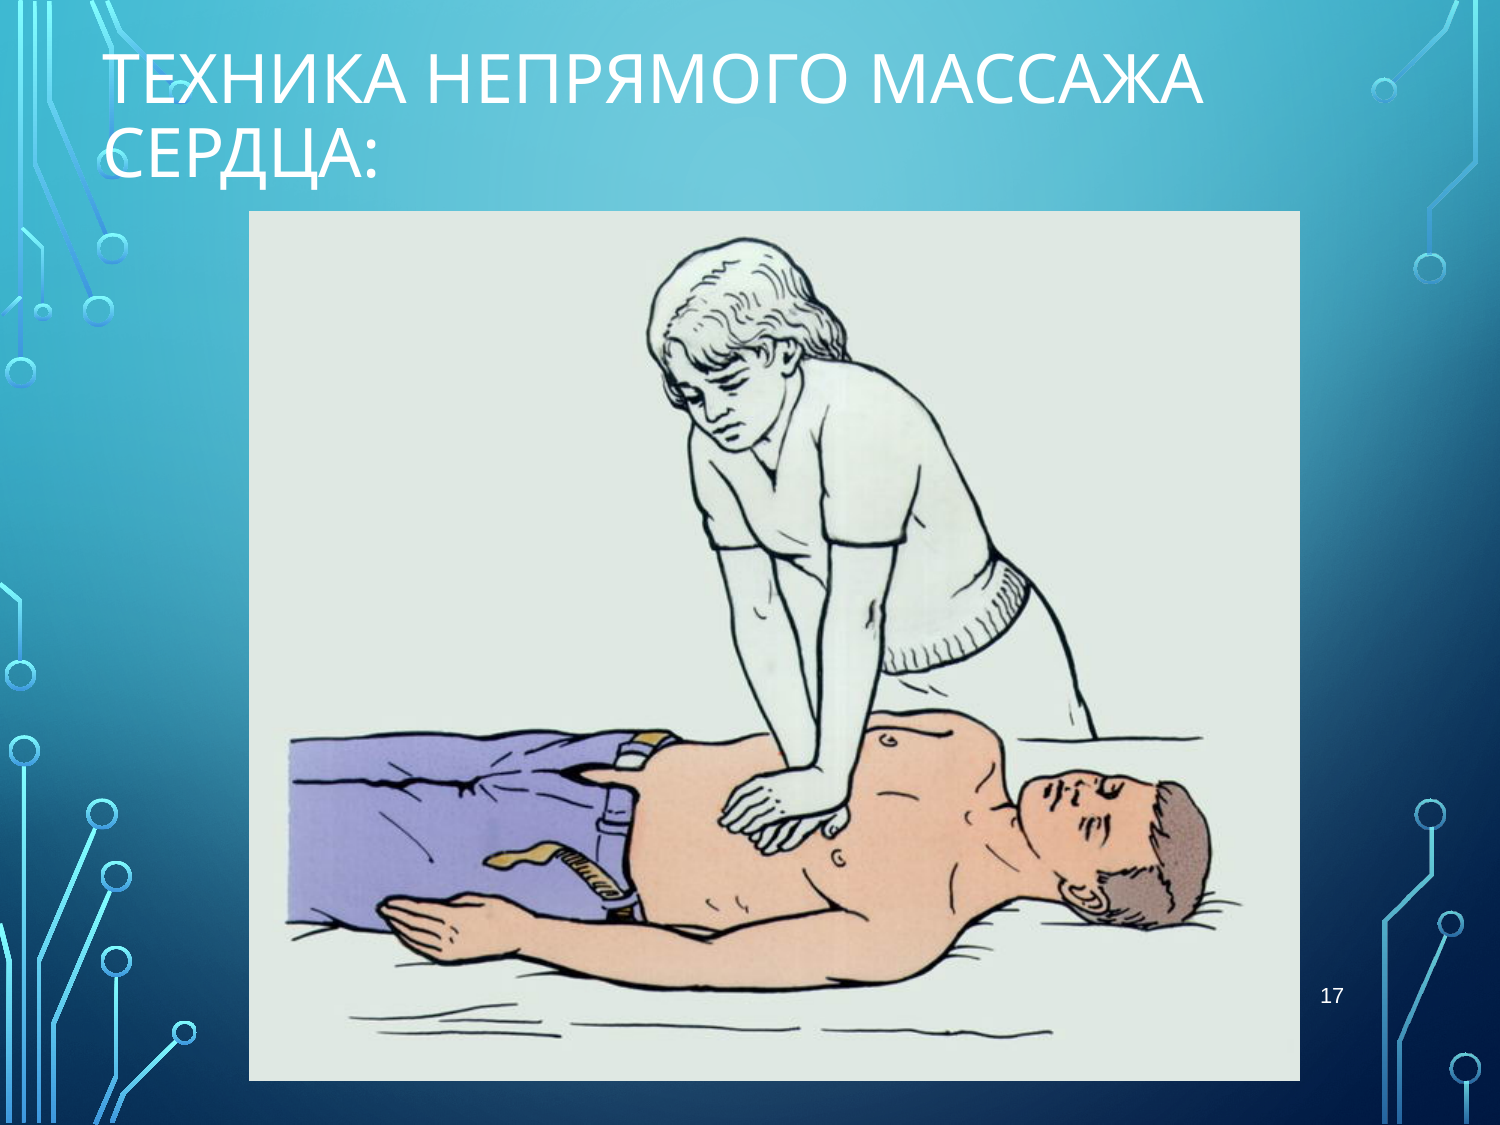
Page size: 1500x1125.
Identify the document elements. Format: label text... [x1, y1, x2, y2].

title Техника непрямого массажа сердца: [87, 37, 1500, 200]
slide_number 17 [1301, 965, 1360, 1025]
picture [249, 211, 1301, 1081]
